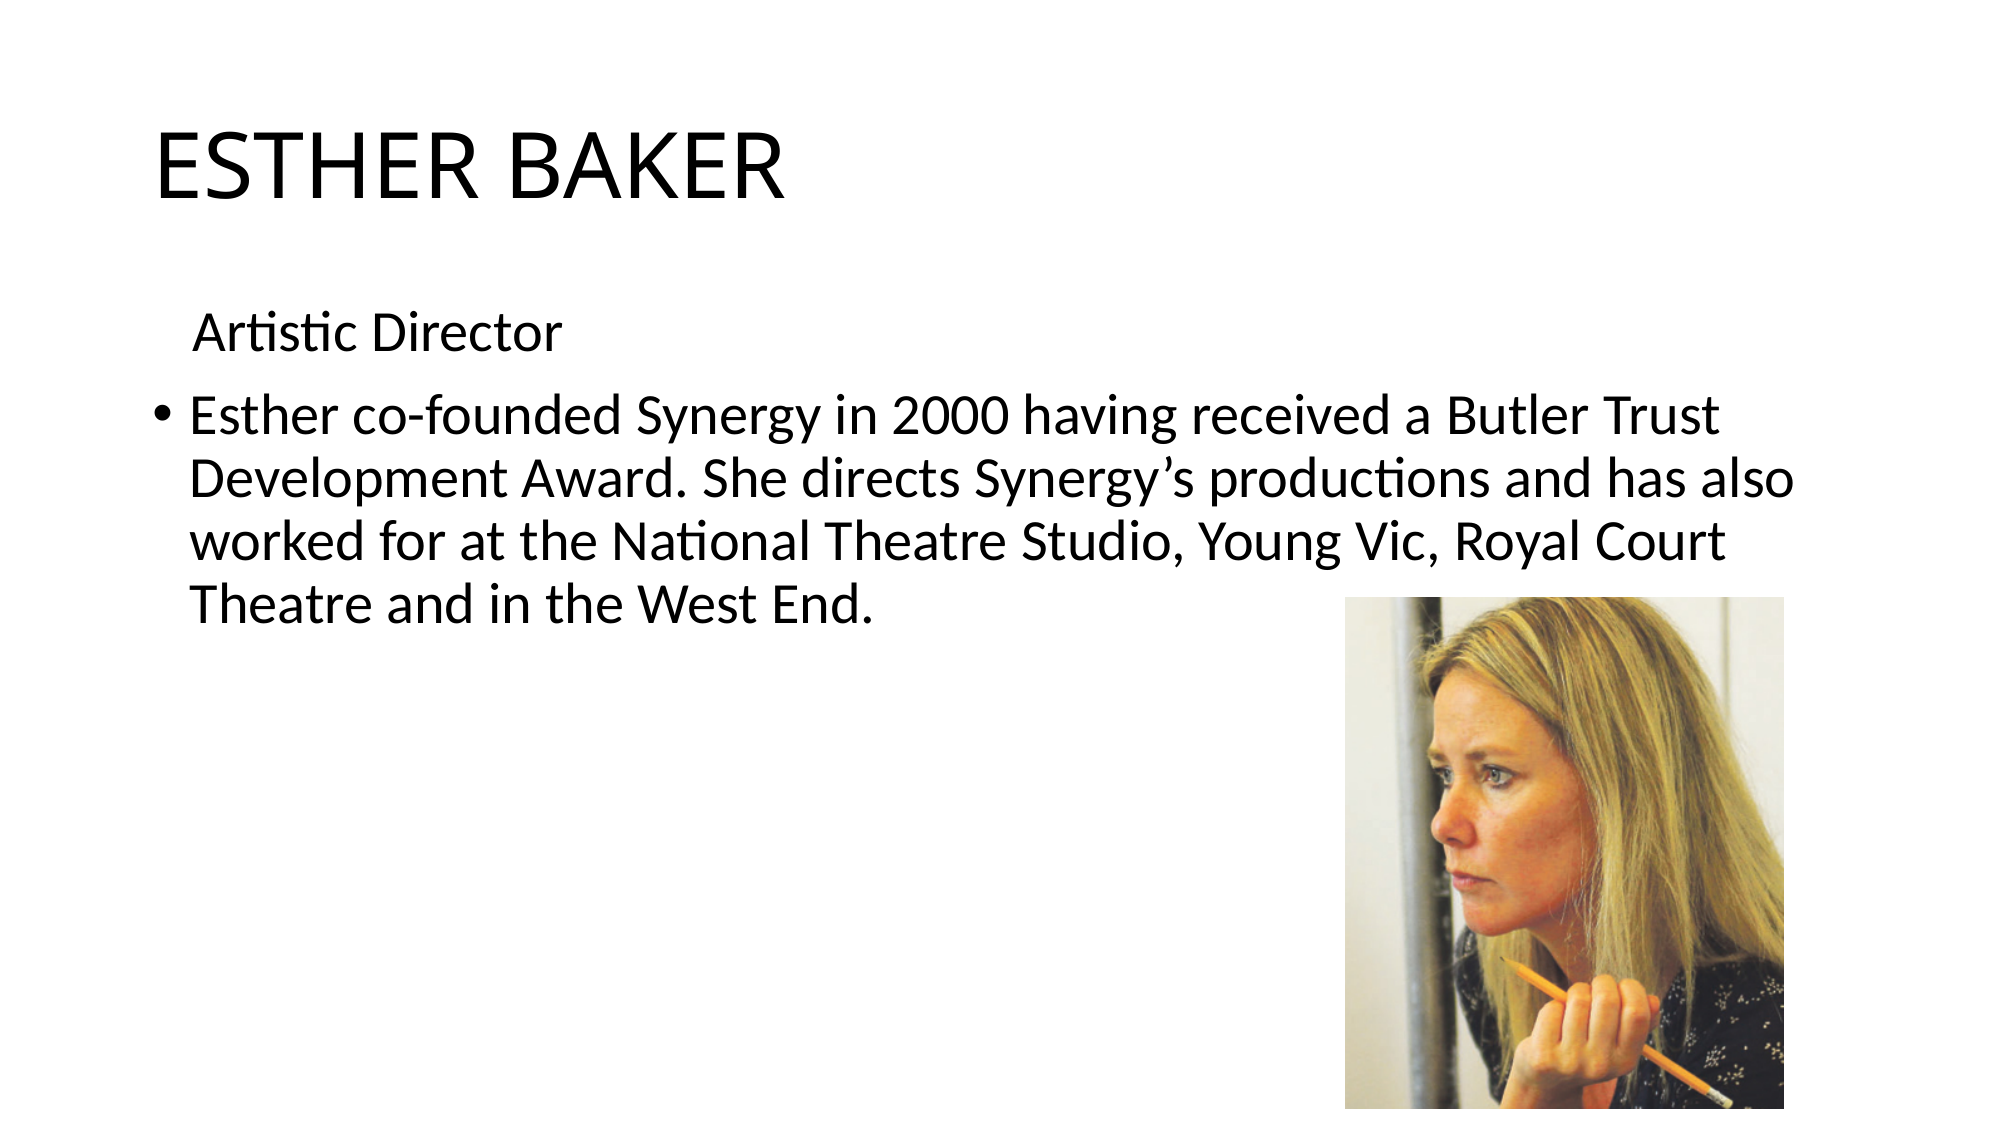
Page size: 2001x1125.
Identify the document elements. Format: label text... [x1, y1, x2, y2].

picture [1345, 597, 1784, 1109]
title ESTHER BAKER [137, 59, 1863, 278]
list Artistic Director Esther co-founded Synergy in 2000 having received a Butler Trust Development Award. She directs Synergy’s productions and has also worked for at the National Theatre Studio, Young Vic, Royal Court Theatre and in the West End. [137, 293, 1863, 1007]
